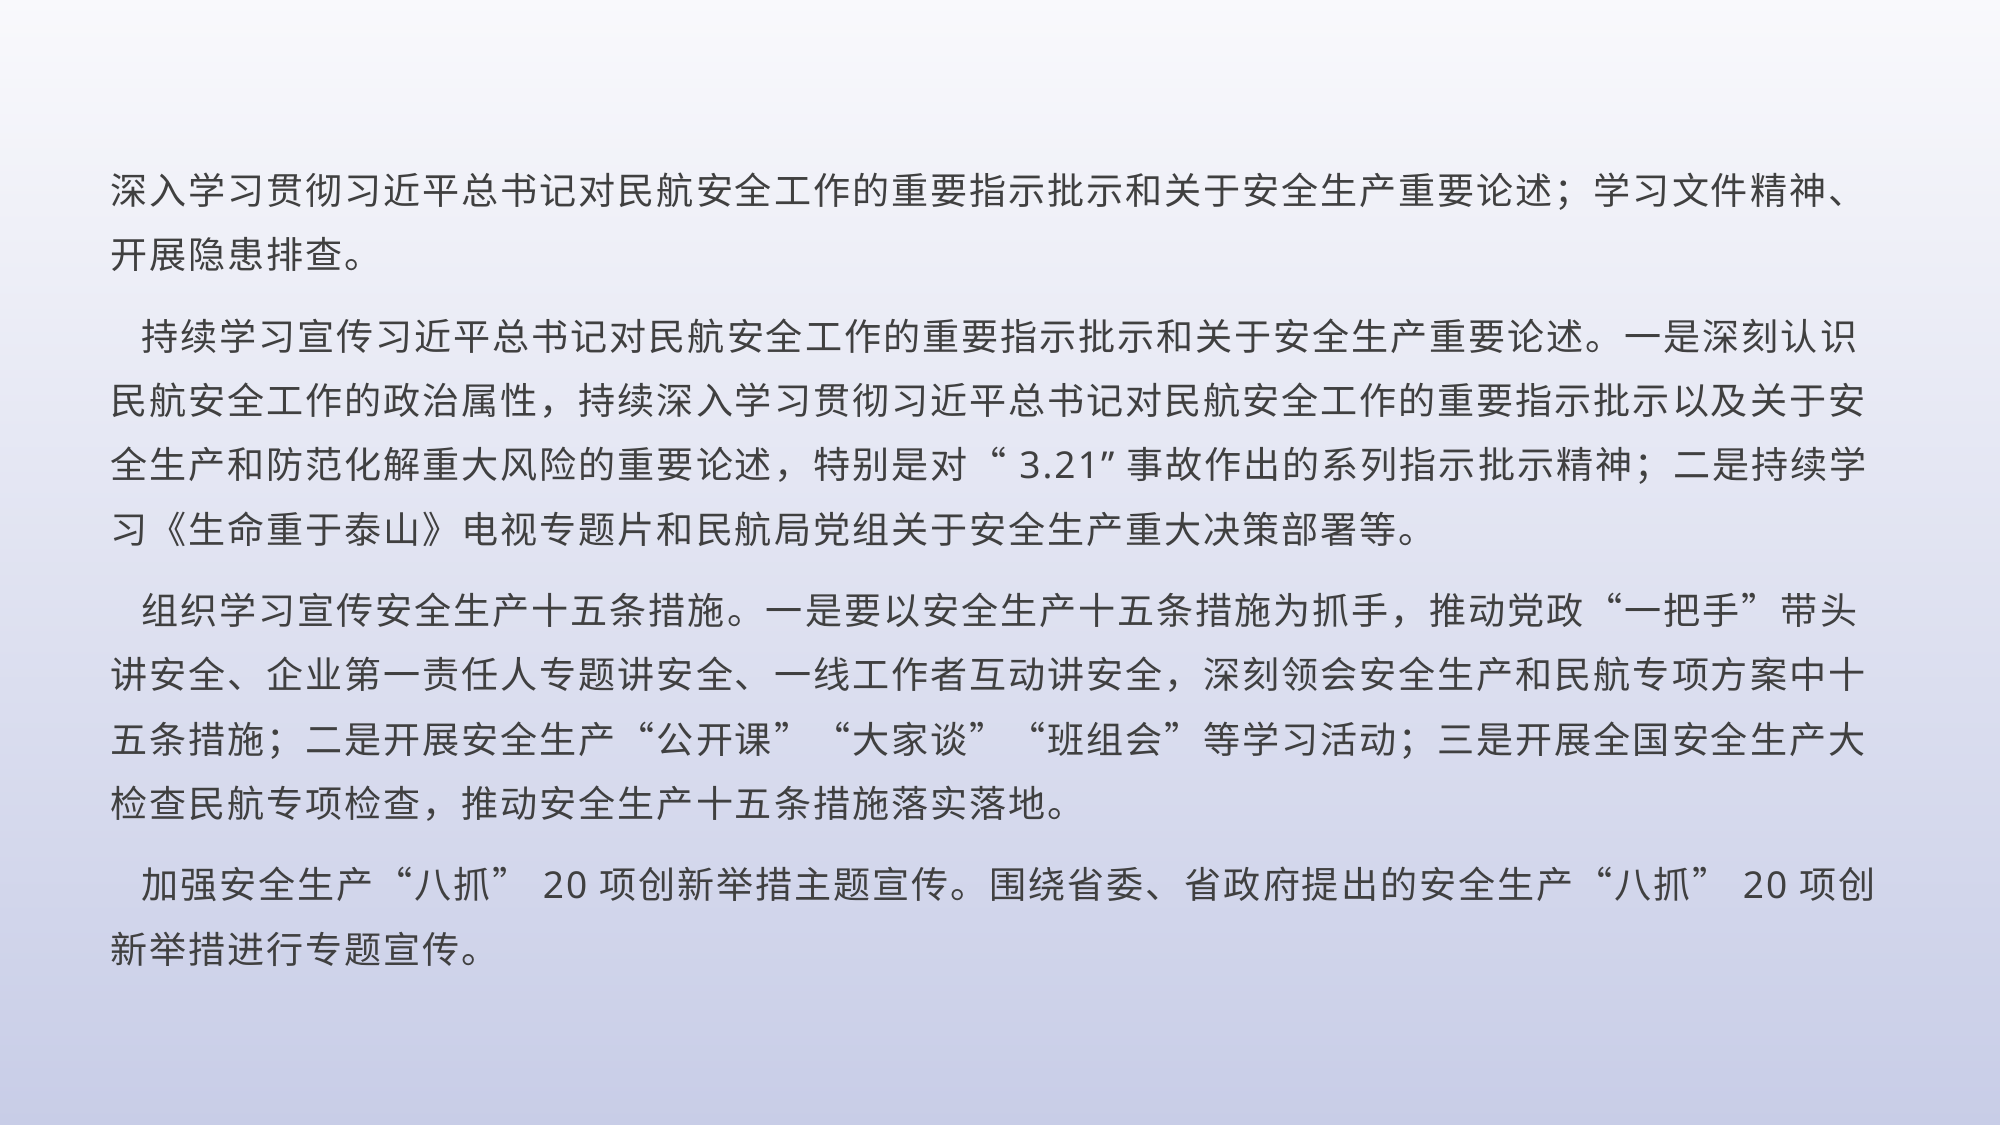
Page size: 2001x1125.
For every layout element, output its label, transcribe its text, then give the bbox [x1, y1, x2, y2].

text_box 深入学习贯彻习近平总书记对民航安全工作的重要指示批示和关于安全生产重要论述；学习文件精神、开展隐患排查。 持续学习宣传习近平总书记对民航安全工作的重要指示批示和关于安全生产重要论述。一是深刻认识民航安全工作的政治属性，持续深入学习贯彻习近平总书记对民航安全工作的重要指示批示以及关于安全生产和防范化解重大风险的重要论述，特别是对“3.21”事故作出的系列指示批示精神；二是持续学习《生命重于泰山》电视专题片和民航局党组关于安全生产重大决策部署等。 组织学习宣传安全生产十五条措施。一是要以安全生产十五条措施为抓手，推动党政“一把手”带头讲安全、企业第一责任人专题讲安全、一线工作者互动讲安全，深刻领会安全生产和民航专项方案中十五条措施；二是开展安全生产“公开课”“大家谈”“班组会”等学习活动；三是开展全国安全生产大检查民航专项检查，推动安全生产十五条措施落实落地。 加强安全生产“八抓”20项创新举措主题宣传。围绕省委、省政府提出的安全生产“八抓”20项创新举措进行专题宣传。 [99, 144, 1900, 981]
